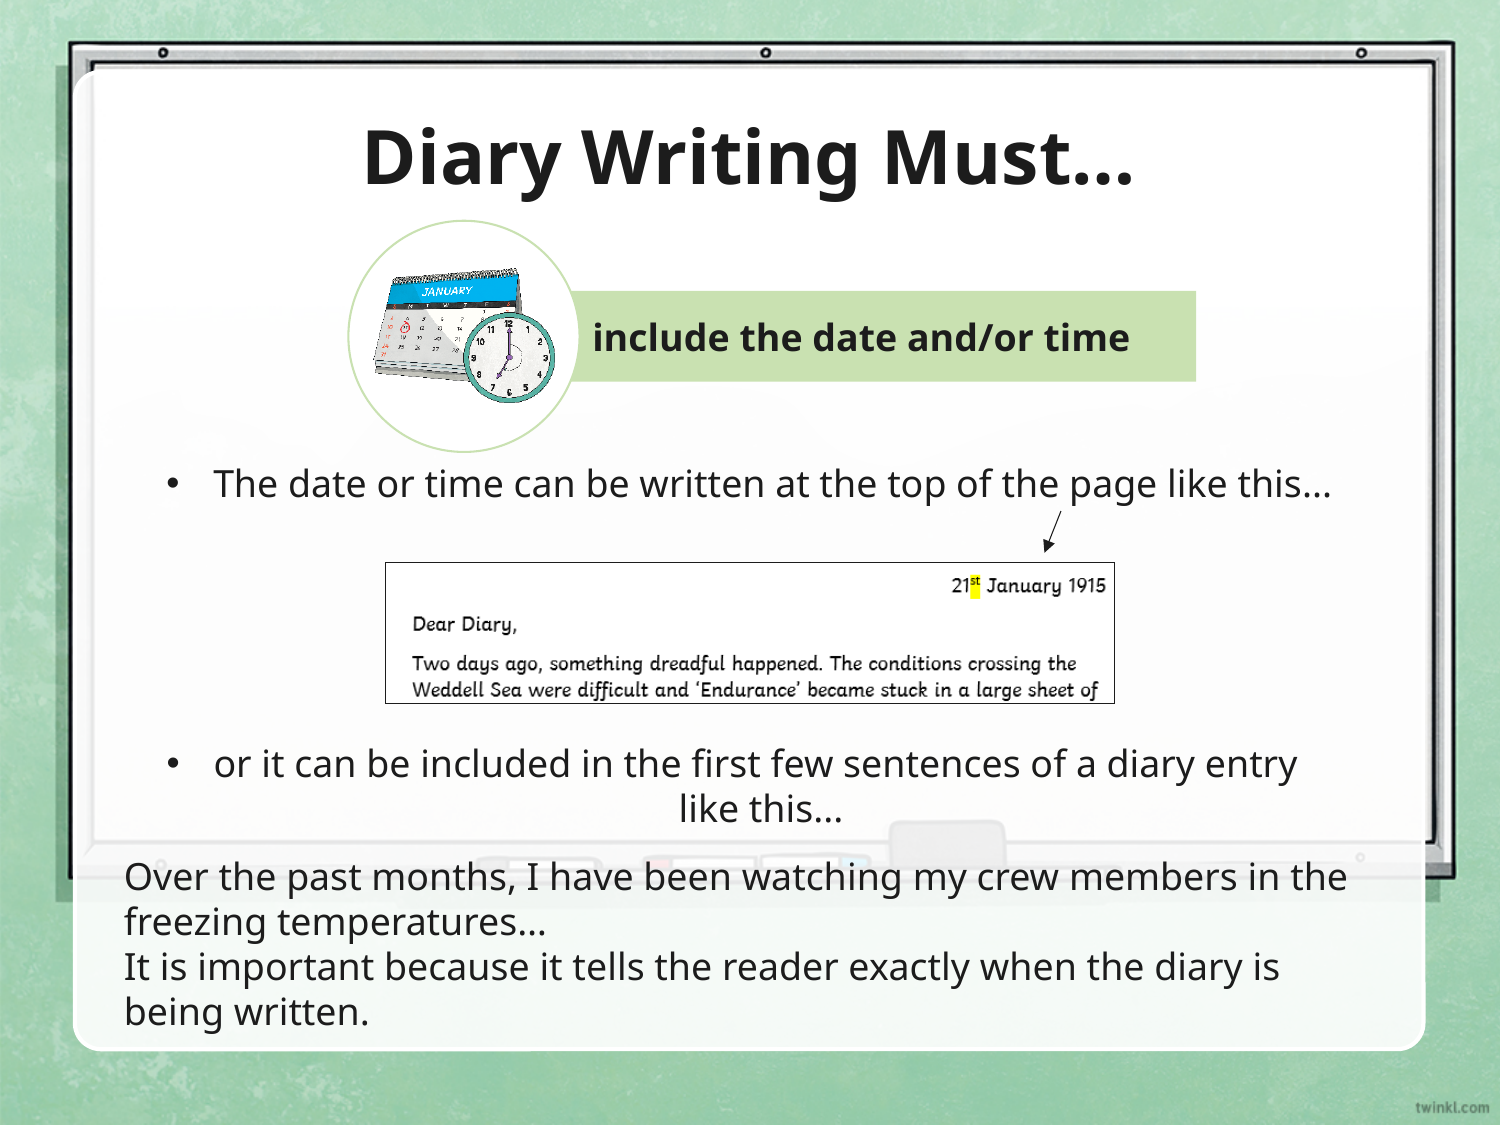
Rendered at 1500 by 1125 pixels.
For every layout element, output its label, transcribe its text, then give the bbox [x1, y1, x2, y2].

picture [0, 0, 1500, 1125]
text_box [347, 244, 581, 414]
text_box include the date and/or time [572, 290, 1197, 383]
text_box Over the past months, I have been watching my crew members in the freezing temperatures… It is important because it tells the reader exactly when the diary is being written. [123, 853, 1376, 1034]
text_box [1044, 511, 1061, 553]
title Diary Writing Must… [73, 76, 1426, 244]
text_box The date or time can be written at the top of the page like this... [123, 414, 1376, 505]
text_box or it can be included in the first few sentences of a diary entry like this... [111, 732, 1364, 838]
